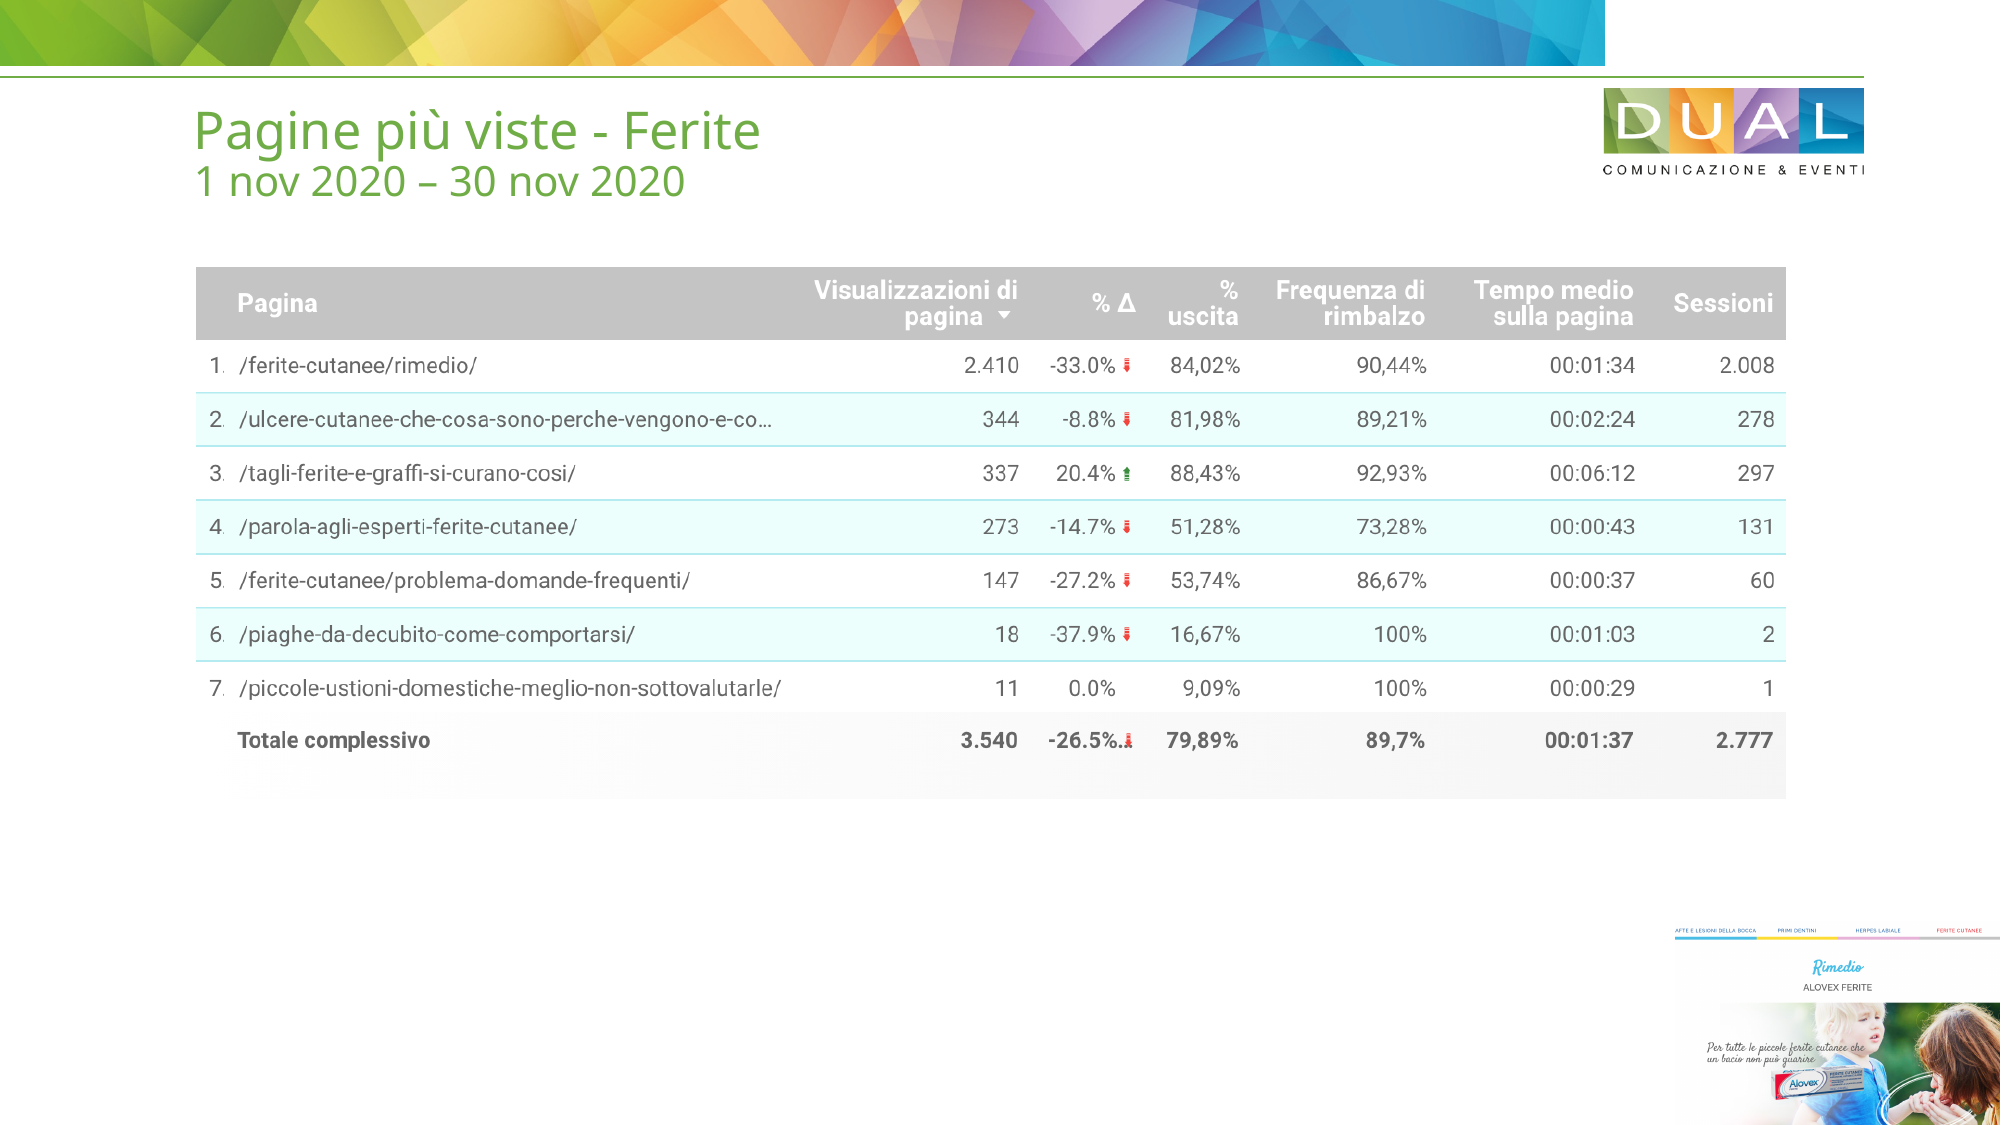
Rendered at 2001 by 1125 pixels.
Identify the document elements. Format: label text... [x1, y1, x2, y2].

picture [1675, 921, 2000, 1125]
picture [196, 266, 1786, 799]
text_box Pagine più viste - Ferite 1 nov 2020 – 30 nov 2020 [178, 97, 1680, 215]
picture [0, 0, 1605, 66]
picture [1603, 88, 1864, 175]
